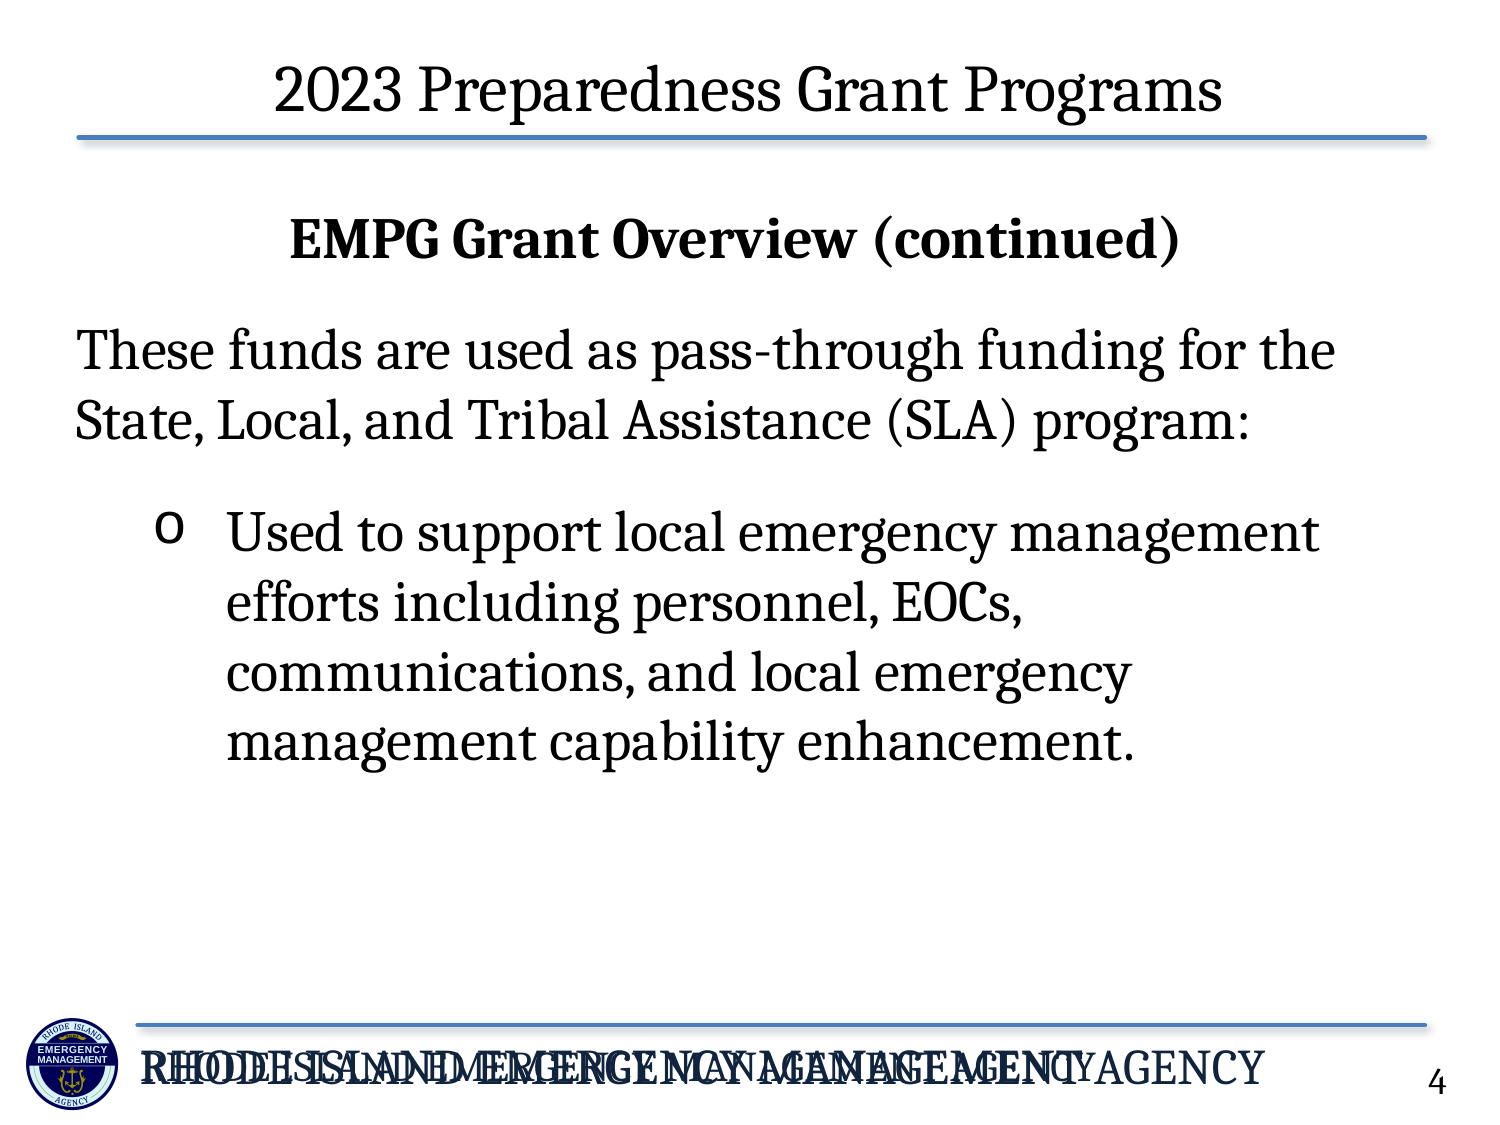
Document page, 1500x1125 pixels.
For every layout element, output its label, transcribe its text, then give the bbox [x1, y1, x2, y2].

picture [25, 1017, 119, 1111]
list EMPG Grant Overview (continued) These funds are used as pass-through funding for the State, Local, and Tribal Assistance (SLA) program: Used to support local emergency management efforts including personnel, EOCs, communications, and local emergency management capability enhancement. [61, 185, 1412, 1013]
text_box [49, 0, 1384, 188]
text_box 4 [1399, 1049, 1475, 1110]
title 2023 Preparedness Grant Programs [75, 37, 1425, 113]
